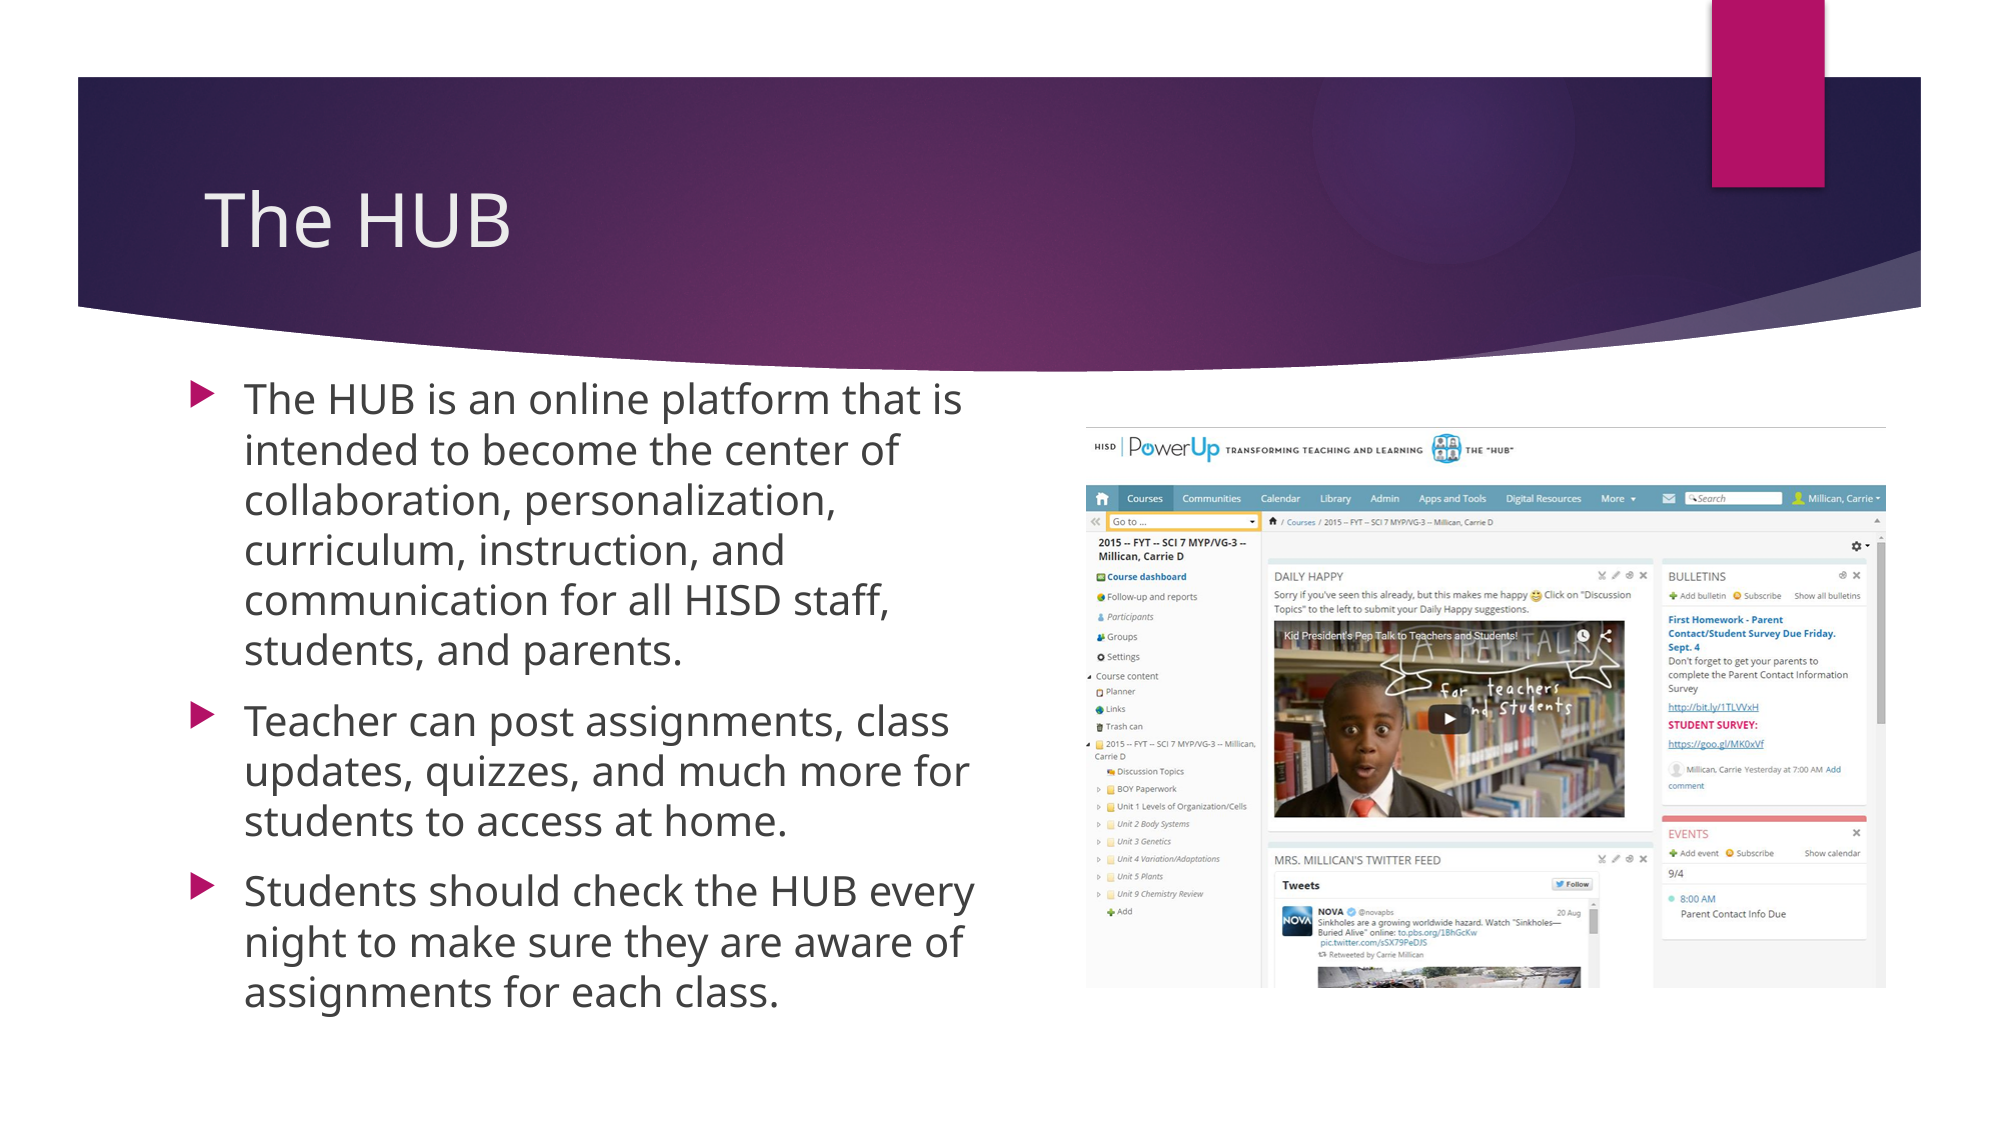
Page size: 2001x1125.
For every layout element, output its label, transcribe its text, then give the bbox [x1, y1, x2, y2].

title The HUB [189, 159, 1627, 276]
list The HUB is an online platform that is intended to become the center of collaboration, personalization, curriculum, instruction, and communication for all HISD staff, students, and parents. Teacher can post assignments, class updates, quizzes, and much more for students to access at home. Students should check the HUB every night to make sure they are aware of assignments for each class. [172, 365, 1046, 1064]
picture [1086, 426, 1887, 989]
